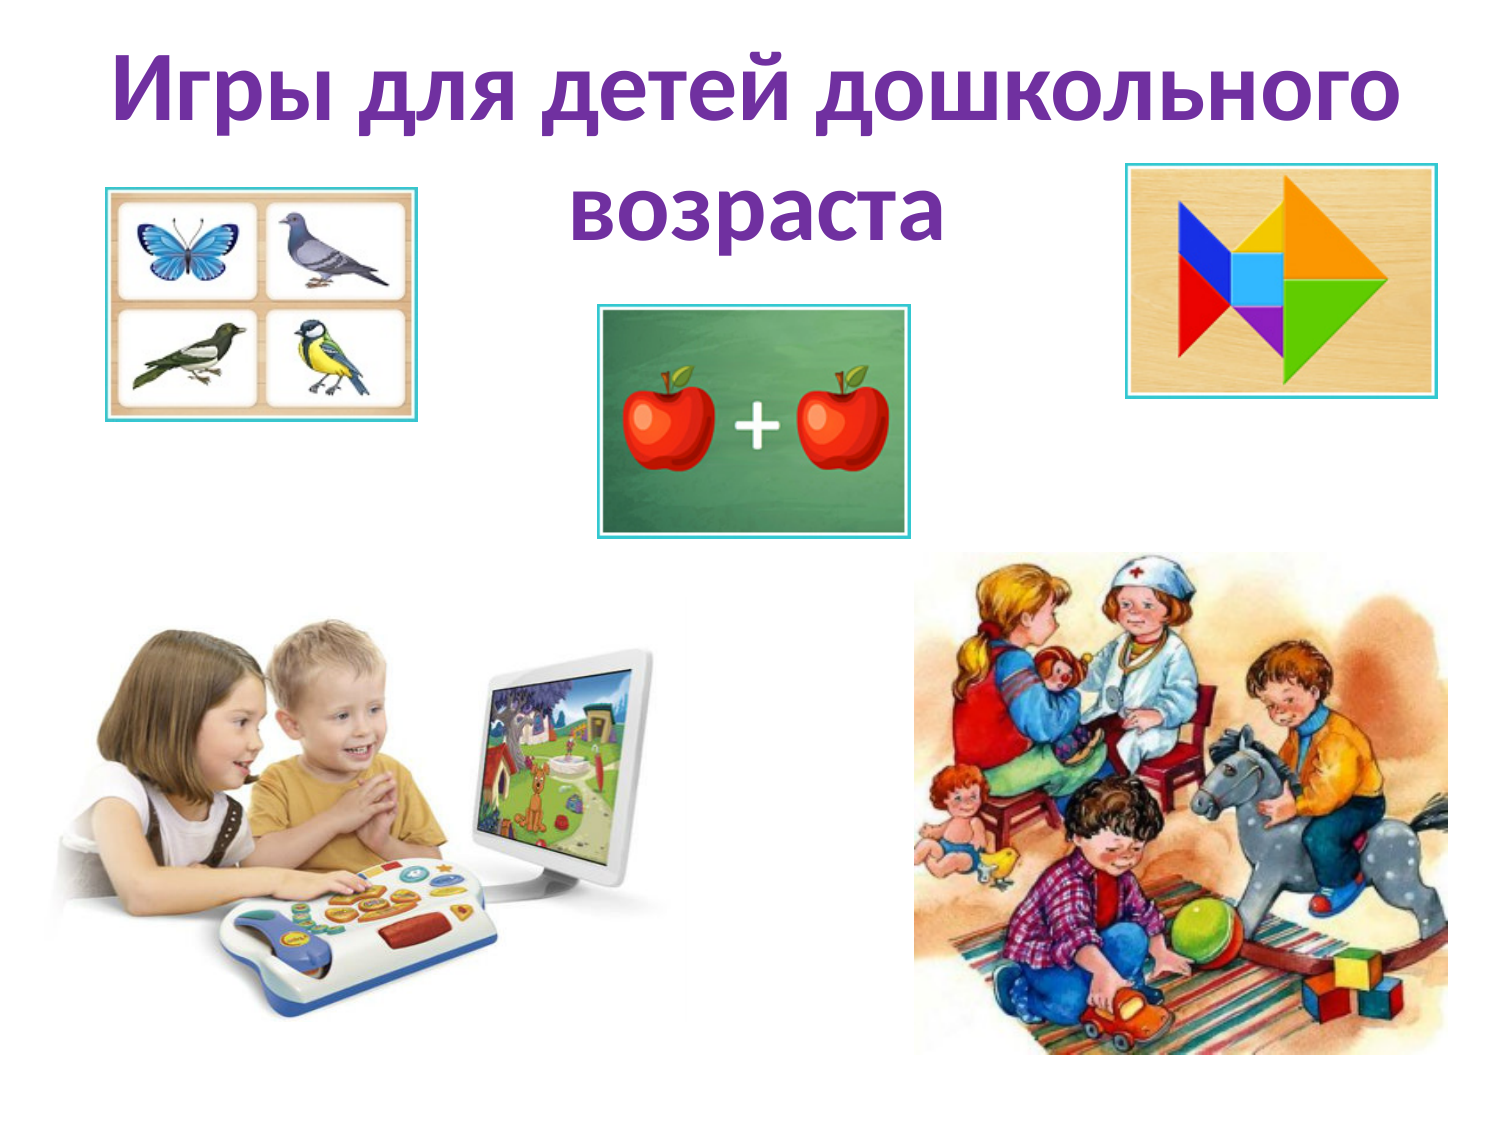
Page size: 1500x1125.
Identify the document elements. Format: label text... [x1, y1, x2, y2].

picture [913, 552, 1449, 1055]
picture [597, 304, 911, 540]
picture [1124, 163, 1438, 399]
picture [105, 187, 419, 423]
picture [34, 597, 689, 1023]
title Игры для детей дошкольного возраста [82, 46, 1432, 235]
